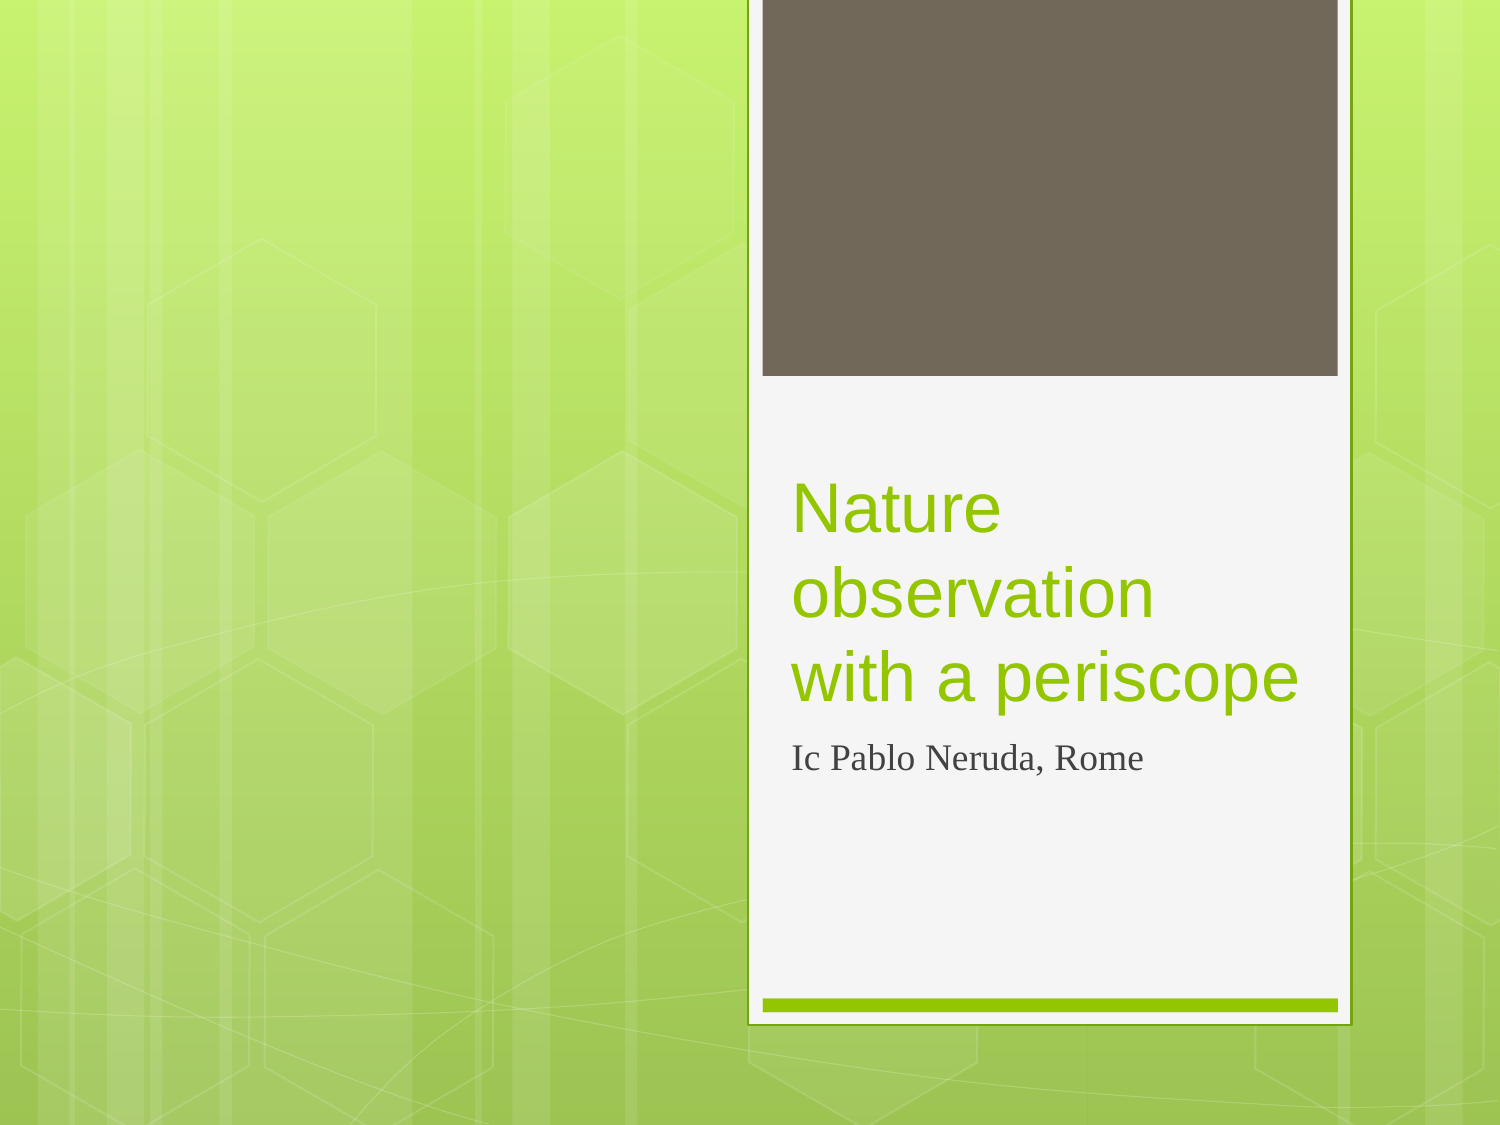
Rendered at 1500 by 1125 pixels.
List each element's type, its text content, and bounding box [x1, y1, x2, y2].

subtitle Ic Pablo Neruda, Rome [776, 725, 1320, 933]
title Nature observation with a periscope [776, 444, 1320, 724]
